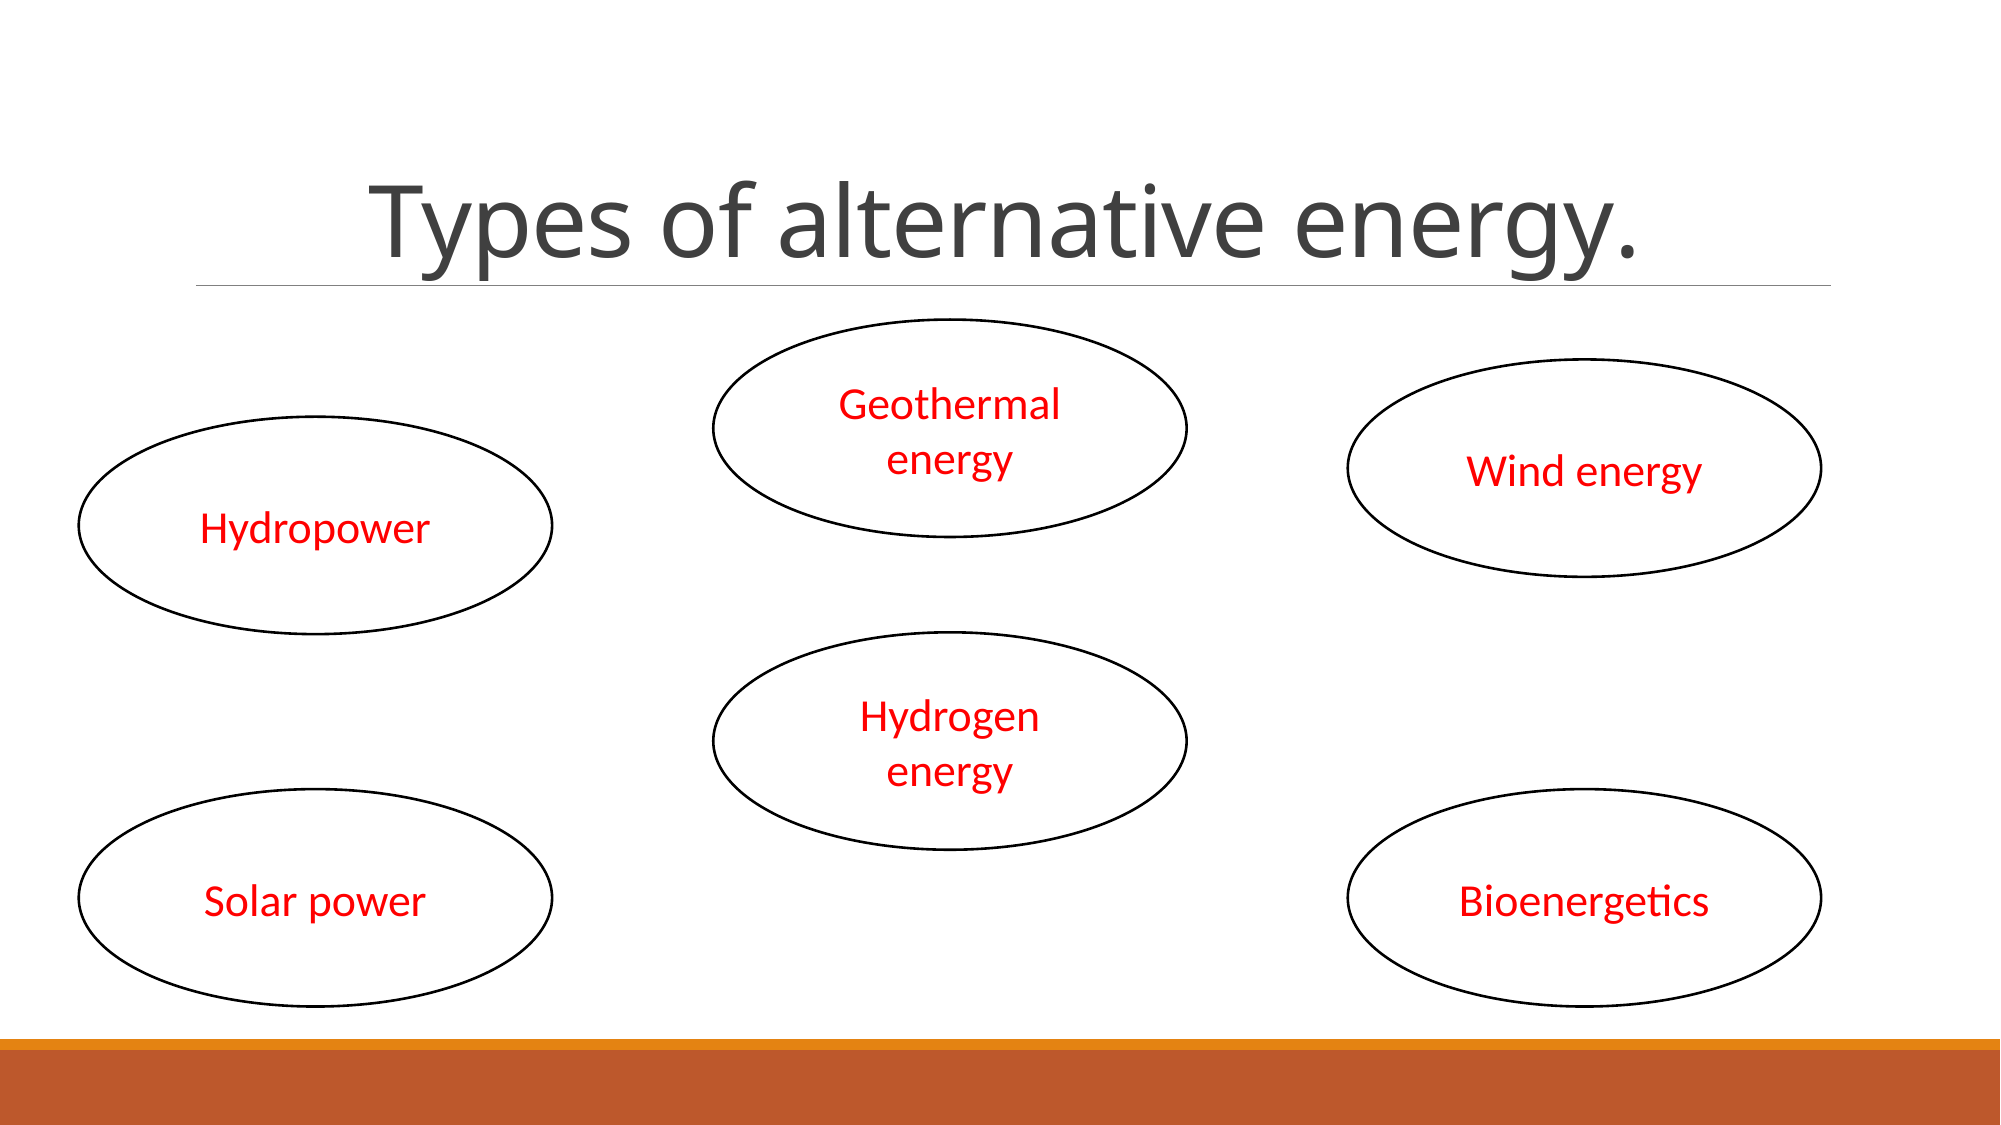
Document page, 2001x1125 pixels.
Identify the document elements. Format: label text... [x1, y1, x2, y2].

text_box Hydropower [77, 415, 554, 636]
text_box Solar power [77, 787, 554, 1008]
text_box Geothermal energy [711, 318, 1188, 539]
text_box Bioenergetics [1346, 787, 1823, 1008]
text_box Hydrogen energy [711, 631, 1188, 852]
title Types of alternative energy. [180, 47, 1830, 285]
text_box Wind energy [1346, 358, 1823, 579]
